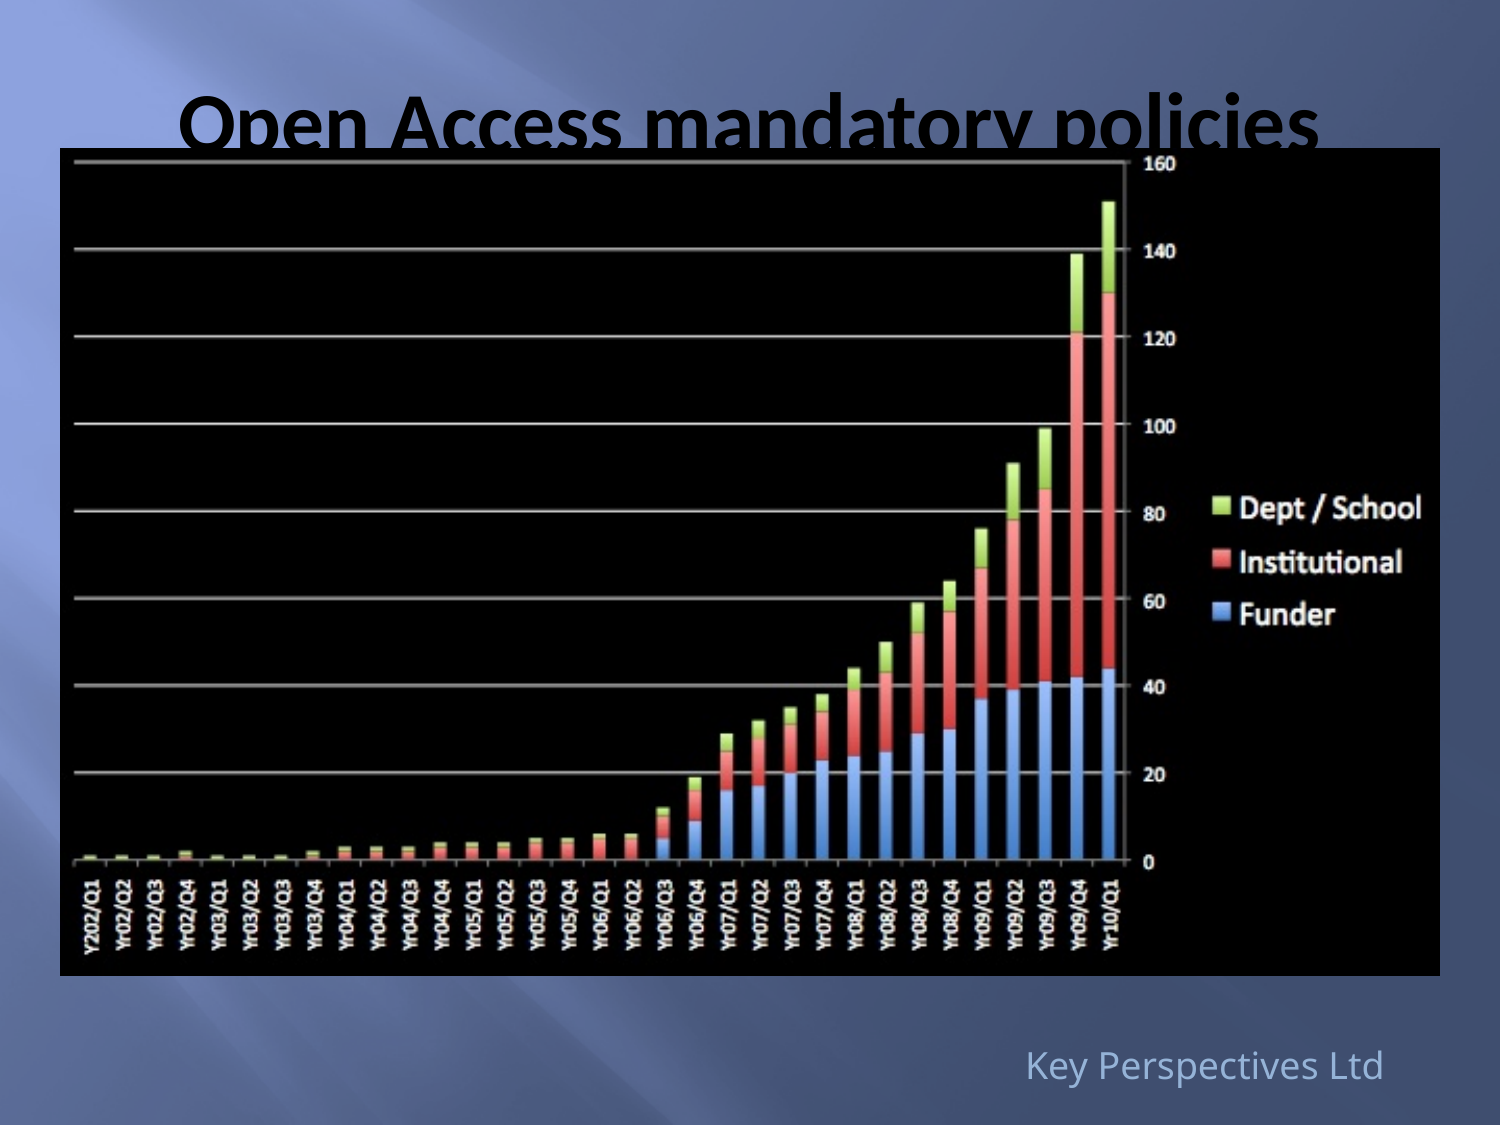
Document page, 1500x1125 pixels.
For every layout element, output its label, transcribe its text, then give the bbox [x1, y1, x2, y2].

text_box Key Perspectives Ltd [1010, 1034, 1472, 1095]
picture [60, 148, 1440, 977]
title Open Access mandatory policies [75, 45, 1425, 148]
